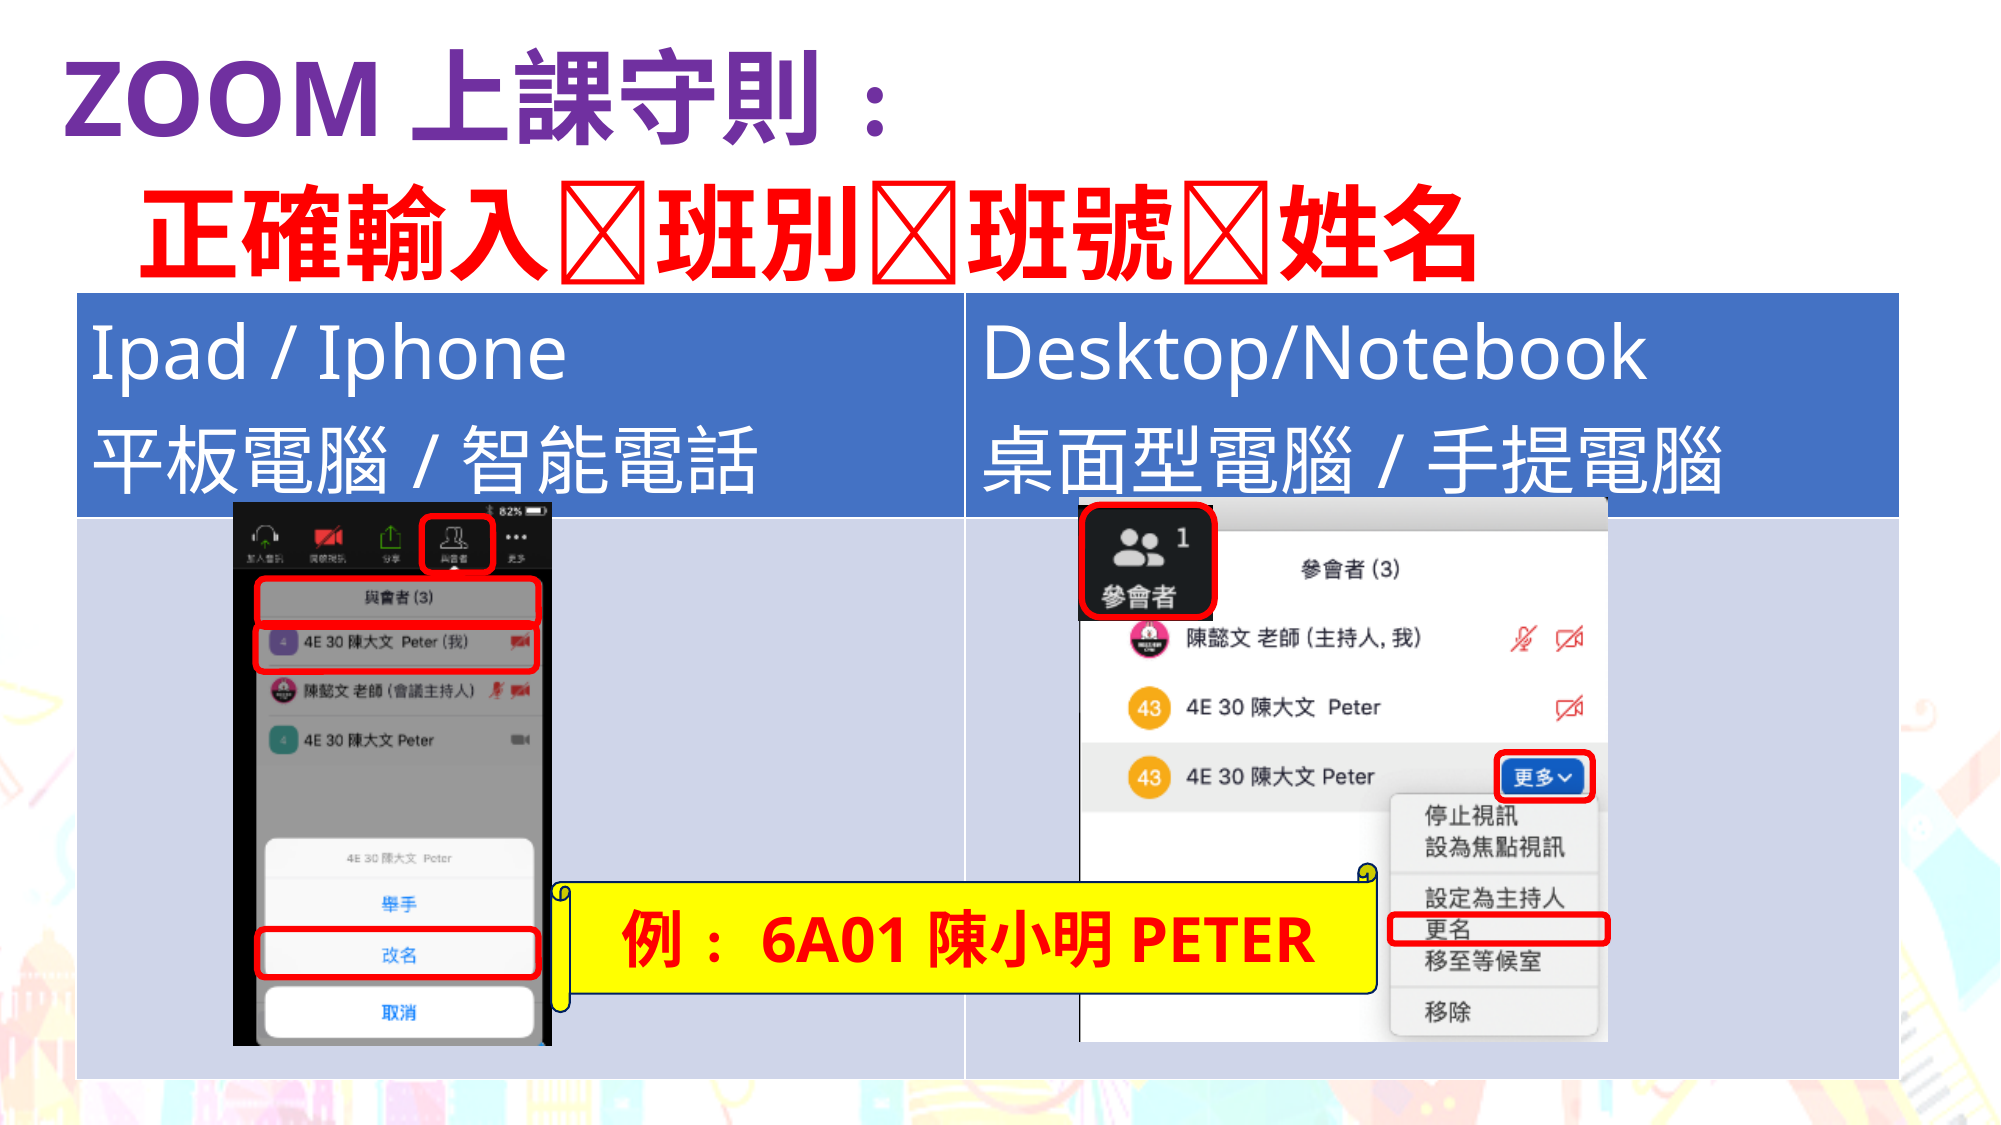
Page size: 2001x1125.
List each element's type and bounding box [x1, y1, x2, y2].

picture [0, 0, 2000, 1125]
list [700, 338, 1230, 882]
